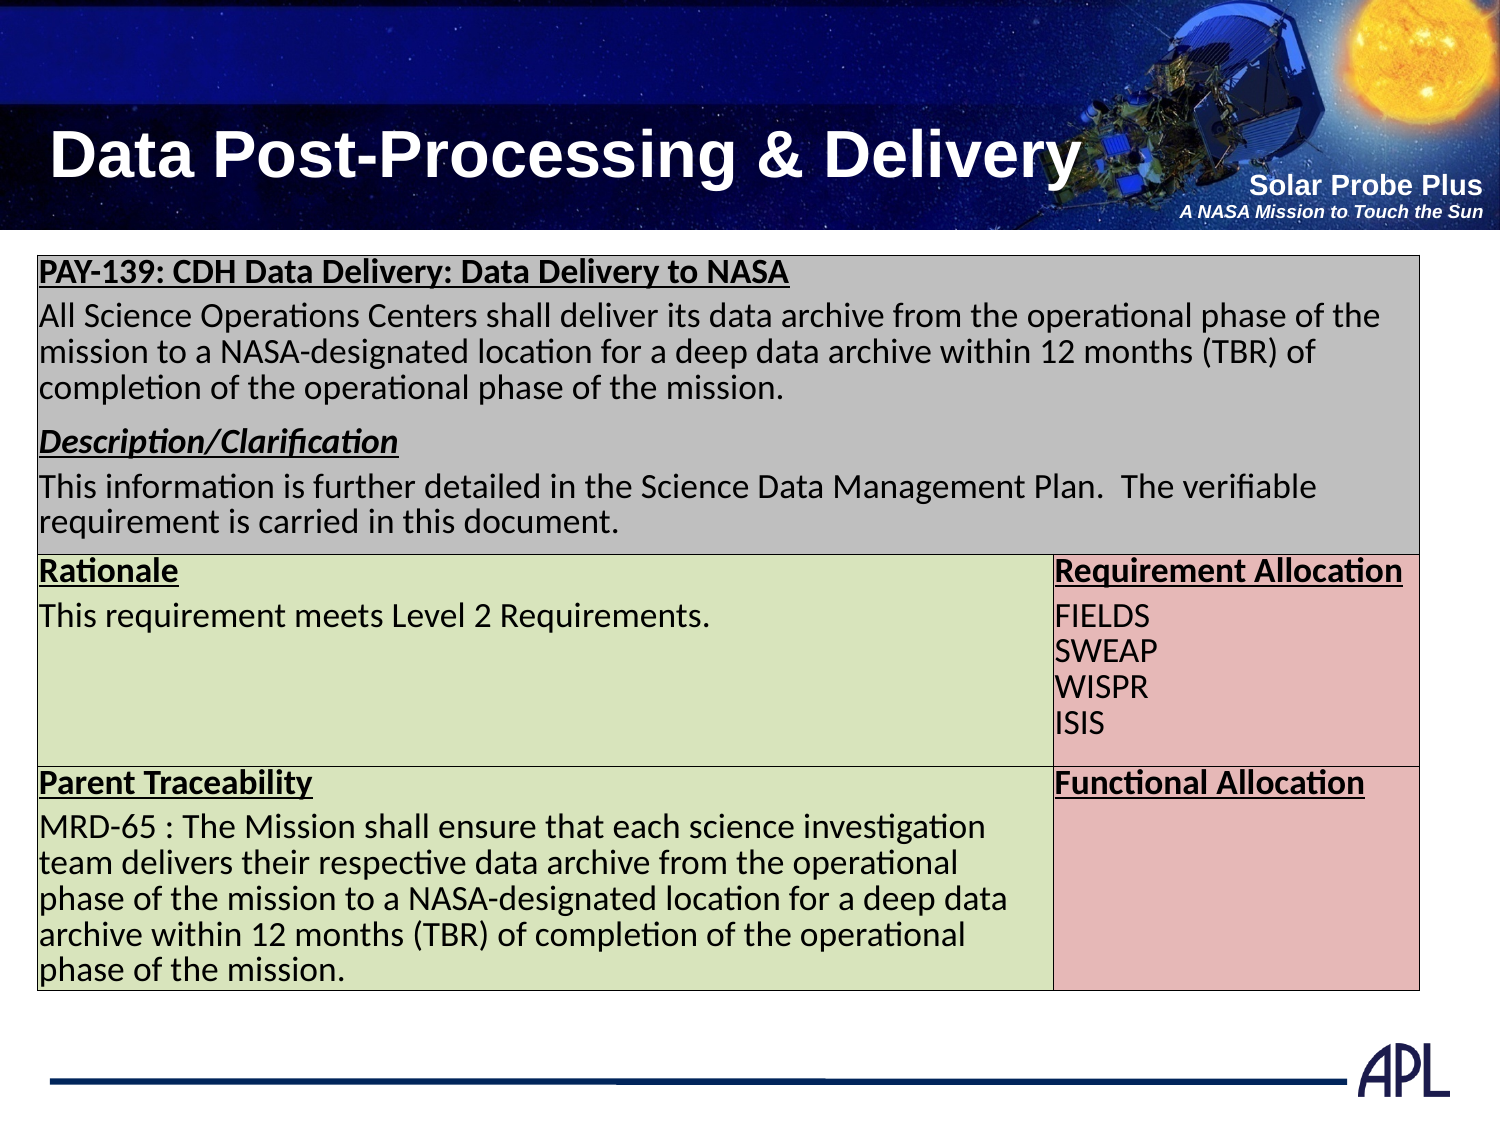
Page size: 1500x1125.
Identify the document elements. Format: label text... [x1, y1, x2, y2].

title Data Post-Processing & Delivery [49, 0, 1133, 192]
table_cell This requirement meets Level 2 Requirements. [38, 599, 1053, 766]
table_cell Description/Clarification [38, 425, 1419, 470]
table_cell [1054, 811, 1419, 990]
table_cell This information is further detailed in the Science Data Management Plan. The verifiable requirement is carried in this document. [38, 470, 1419, 554]
picture [0, 0, 1500, 230]
table_cell All Science Operations Centers shall deliver its data archive from the operational phase of the mission to a NASA-designated location for a deep data archive within 12 months (TBR) of completion of the operational phase of the mission. [38, 300, 1419, 425]
table_cell Parent Traceability [38, 767, 1053, 811]
picture [1358, 1043, 1450, 1097]
table_cell MRD-65 : The Mission shall ensure that each science investigation team delivers their respective data archive from the operational phase of the mission to a NASA-designated location for a deep data archive within 12 months (TBR) of completion of the operational phase of the mission. [38, 811, 1053, 990]
table_cell Functional Allocation [1054, 767, 1419, 811]
table_cell Rationale [38, 555, 1053, 599]
table_cell Requirement Allocation [1054, 555, 1419, 599]
table_header PAY-139: CDH Data Delivery: Data Delivery to NASA [38, 256, 1419, 300]
table_cell FIELDS SWEAP WISPR ISIS [1054, 599, 1419, 766]
